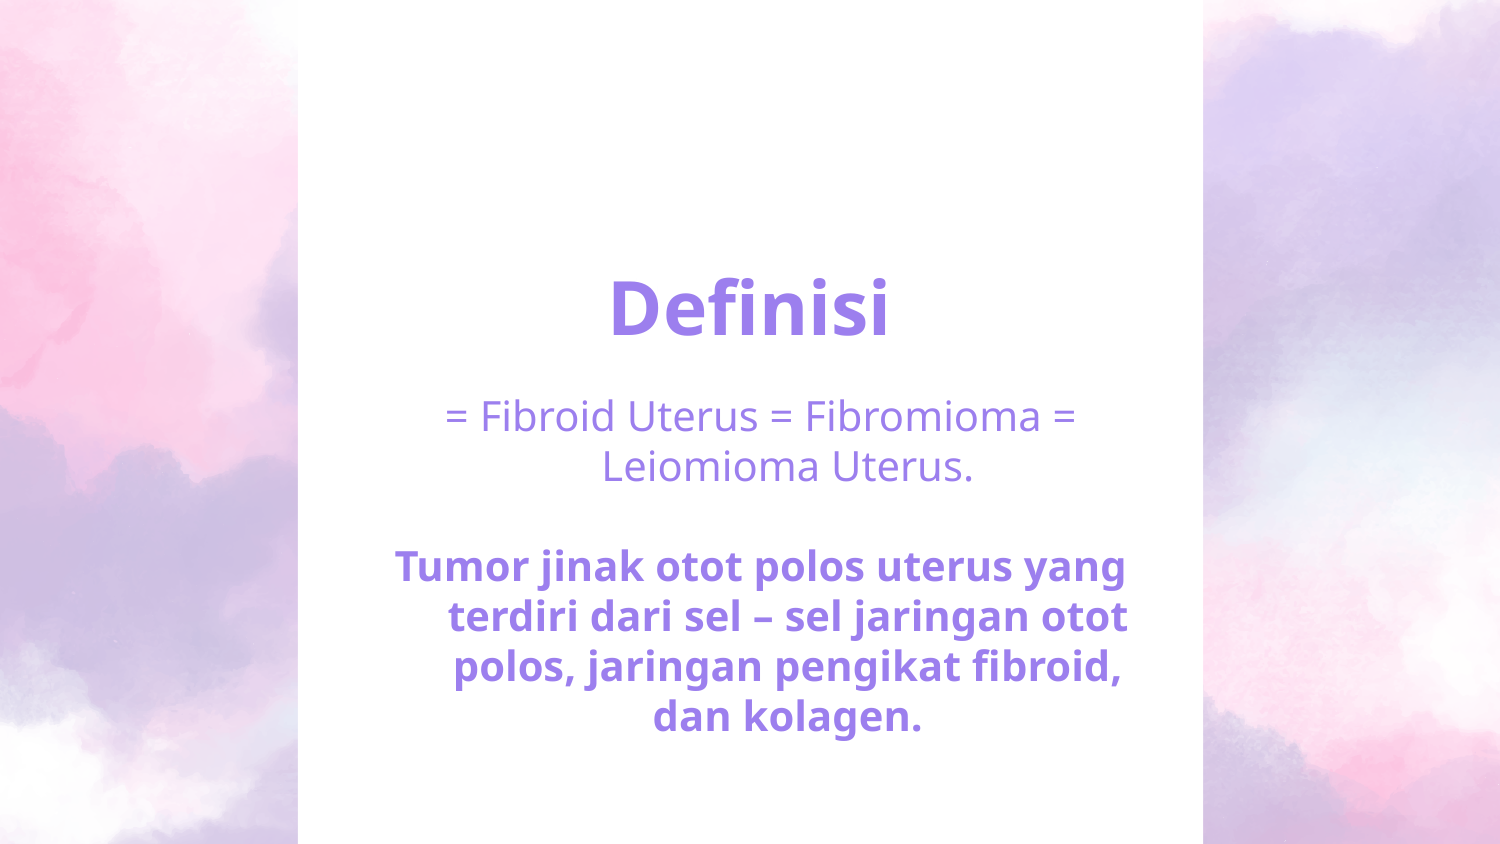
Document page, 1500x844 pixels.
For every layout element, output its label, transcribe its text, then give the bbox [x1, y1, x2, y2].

title Definisi [397, 221, 1103, 374]
subtitle = Fibroid Uterus = Fibromioma = Leiomioma Uterus. Tumor jinak otot polos uterus yang terdiri dari sel – sel jaringan otot polos, jaringan pengikat fibroid, dan kolagen. [325, 374, 1176, 623]
